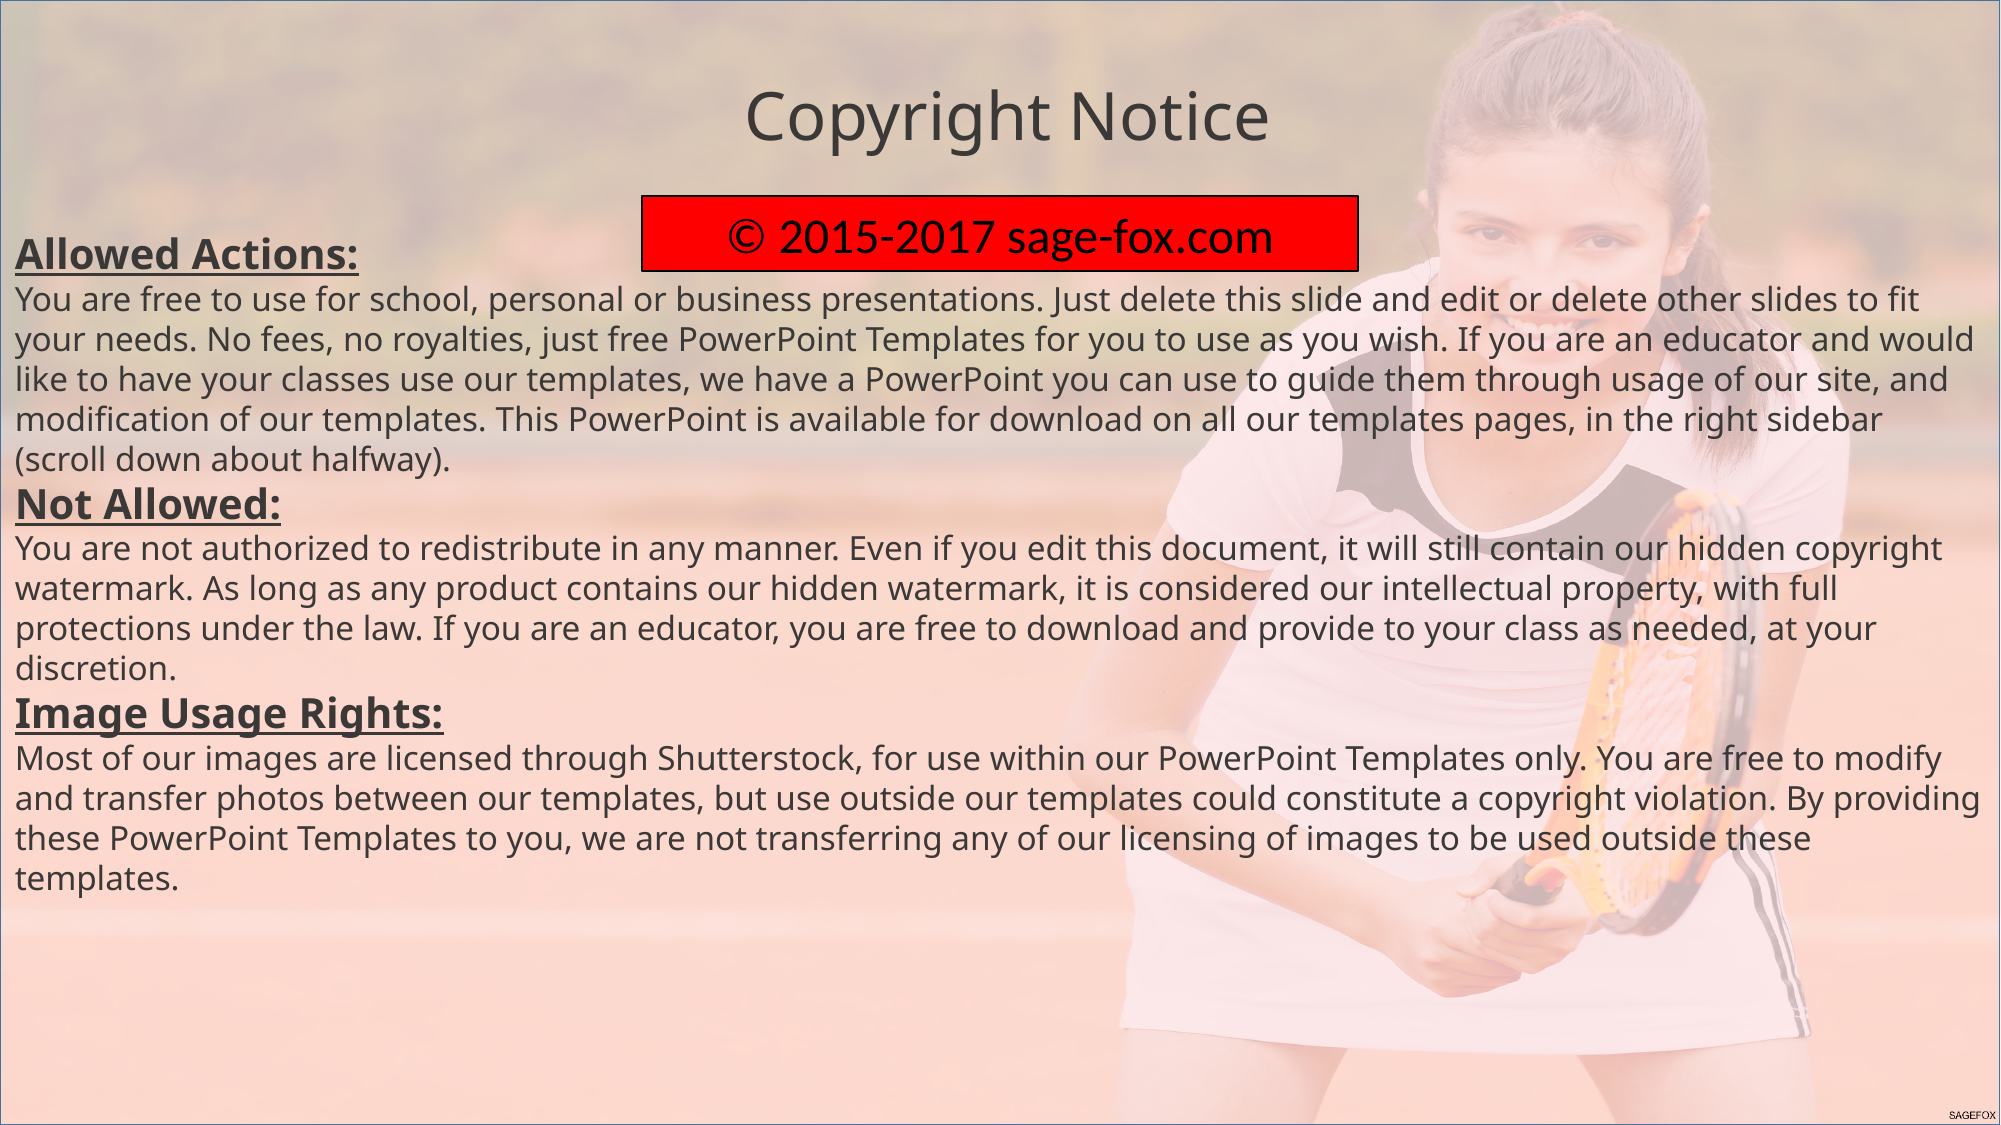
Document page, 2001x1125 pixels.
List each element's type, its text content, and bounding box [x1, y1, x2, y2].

title Copyright Notice [493, 60, 1524, 178]
text_box © 2015-2017 sage-fox.com [641, 196, 1358, 272]
text_box Allowed Actions: You are free to use for school, personal or business presentations. Just delete this slide and edit or delete other slides to fit your needs. No fees, no royalties, just free PowerPoint Templates for you to use as you wish. If you are an educator and would like to have your classes use our templates, we have a PowerPoint you can use to guide them through usage of our site, and modification of our templates. This PowerPoint is available for download on all our templates pages, in the right sidebar (scroll down about halfway). Not Allowed: You are not authorized to redistribute in any manner. Even if you edit this document, it will still contain our hidden copyright watermark. As long as any product contains our hidden watermark, it is considered our intellectual property, with full protections under the law. If you are an educator, you are free to download and provide to your class as needed, at your discretion. Image Usage Rights: Most of our images are licensed through Shutterstock, for use within our PowerPoint Templates only. You are free to modify and transfer photos between our templates, but use outside our templates could constitute a copyright violation. By providing these PowerPoint Templates to you, we are not transferring any of our licensing of images to be used outside these templates. [0, 0, 2000, 1125]
